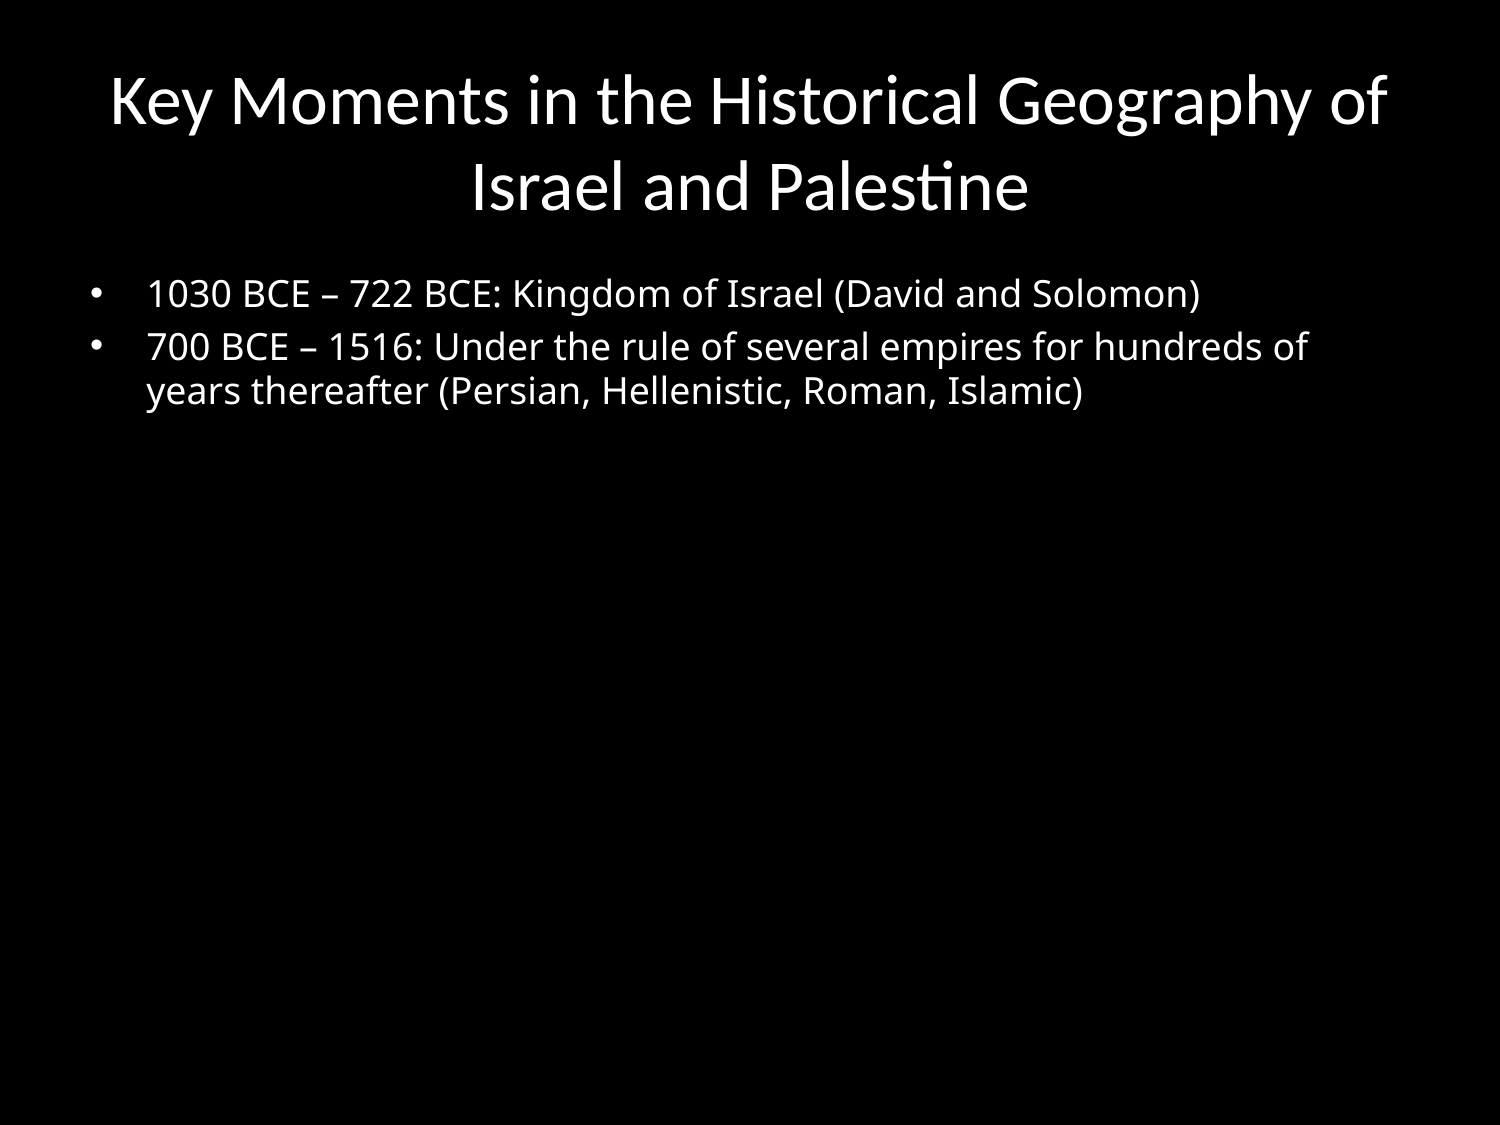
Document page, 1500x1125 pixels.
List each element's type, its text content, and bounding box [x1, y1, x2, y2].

list 1030 BCE – 722 BCE: Kingdom of Israel (David and Solomon) 700 BCE – 1516: Under the rule of several empires for hundreds of years thereafter (Persian, Hellenistic, Roman, Islamic) [75, 262, 1425, 1063]
title Key Moments in the Historical Geography of Israel and Palestine [75, 45, 1425, 233]
